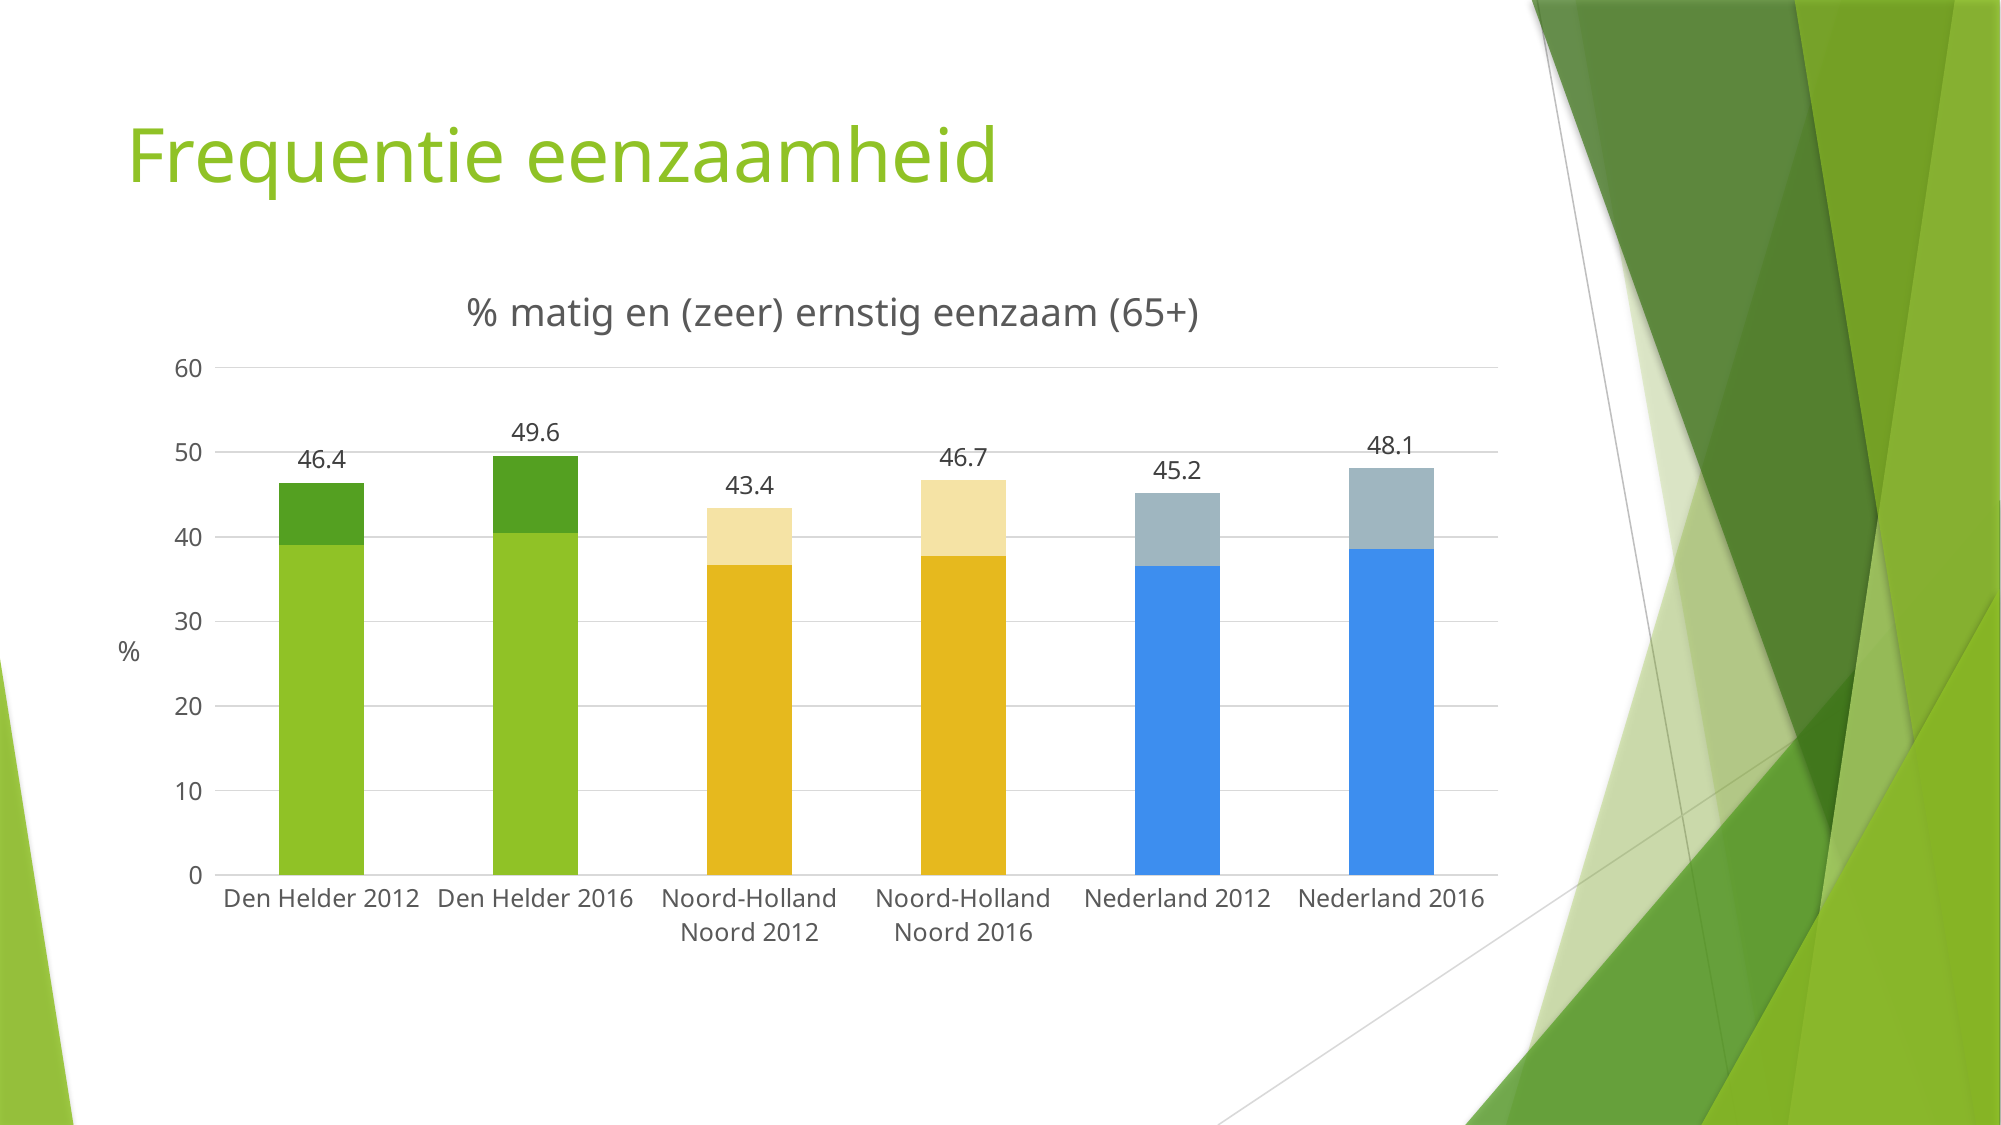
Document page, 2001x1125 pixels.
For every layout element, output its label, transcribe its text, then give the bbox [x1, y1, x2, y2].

title Frequentie eenzaamheid [111, 99, 1522, 241]
chart [110, 241, 1522, 1014]
